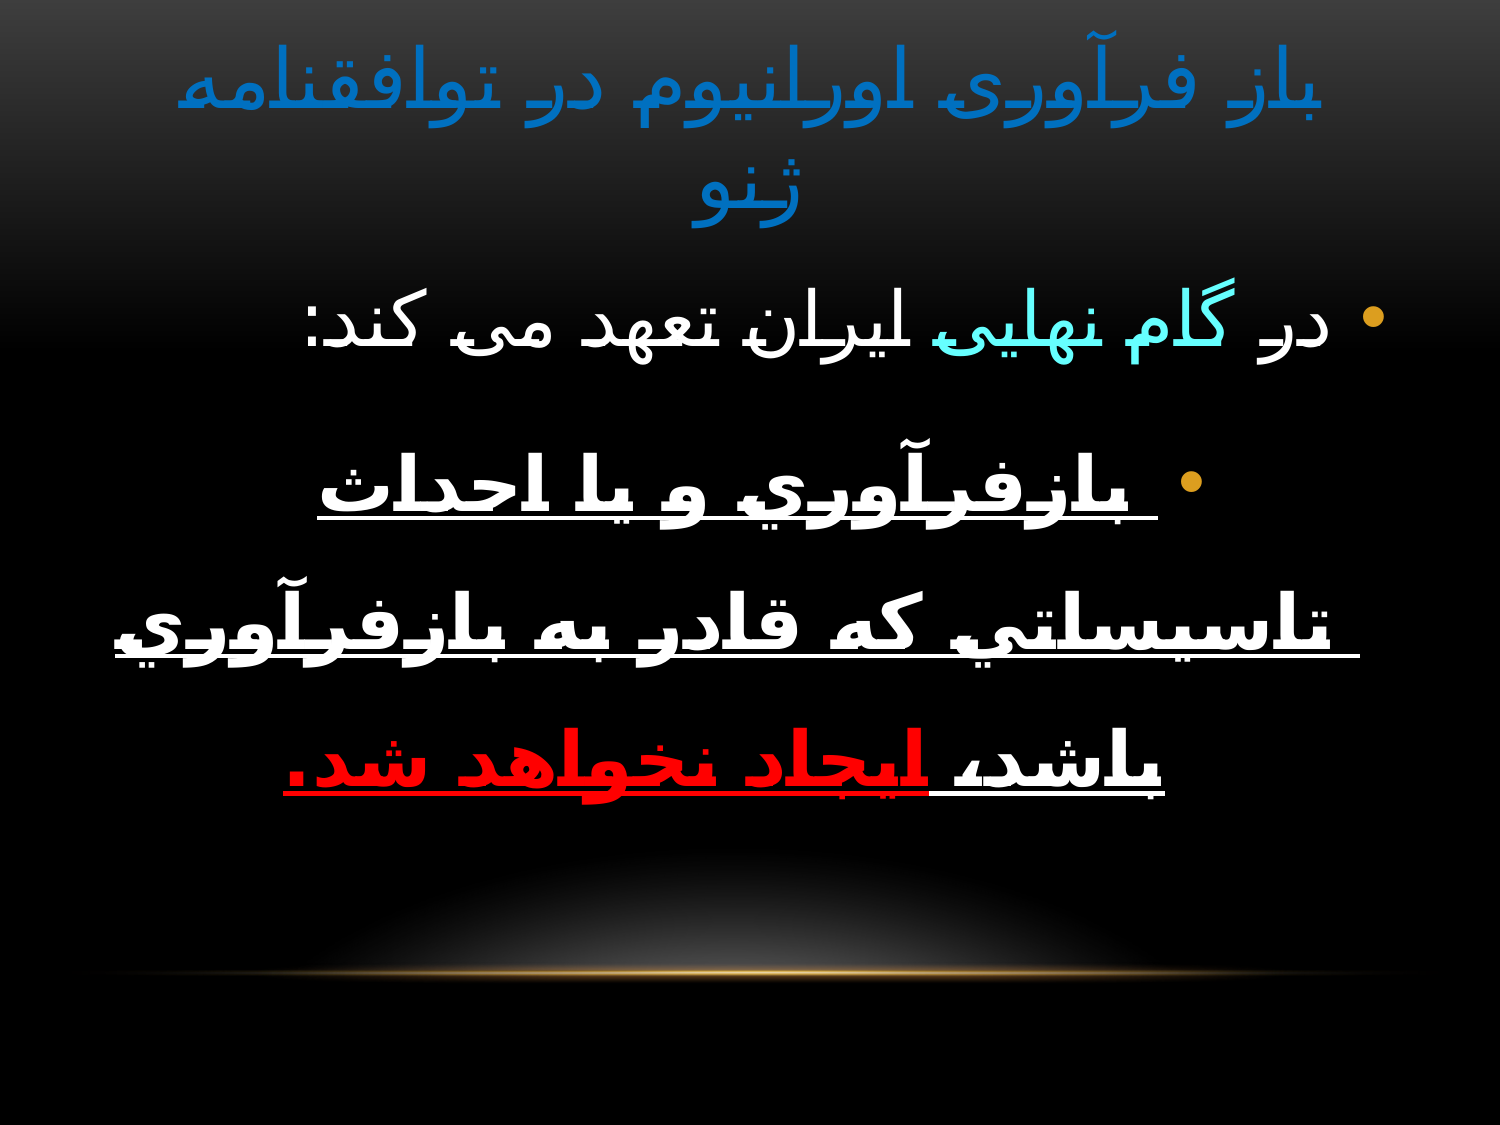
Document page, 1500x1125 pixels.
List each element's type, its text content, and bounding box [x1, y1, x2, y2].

picture [0, 0, 1500, 1125]
title باز فرآوری اورانیوم در توافقنامه ژنو [99, 45, 1400, 233]
list در گام نهایی ایران تعهد می کند: بازفرآوري و يا احداث تاسيساتي که قادر به بازفرآوري باشد، ايجاد نخواهد شد. [99, 262, 1400, 938]
